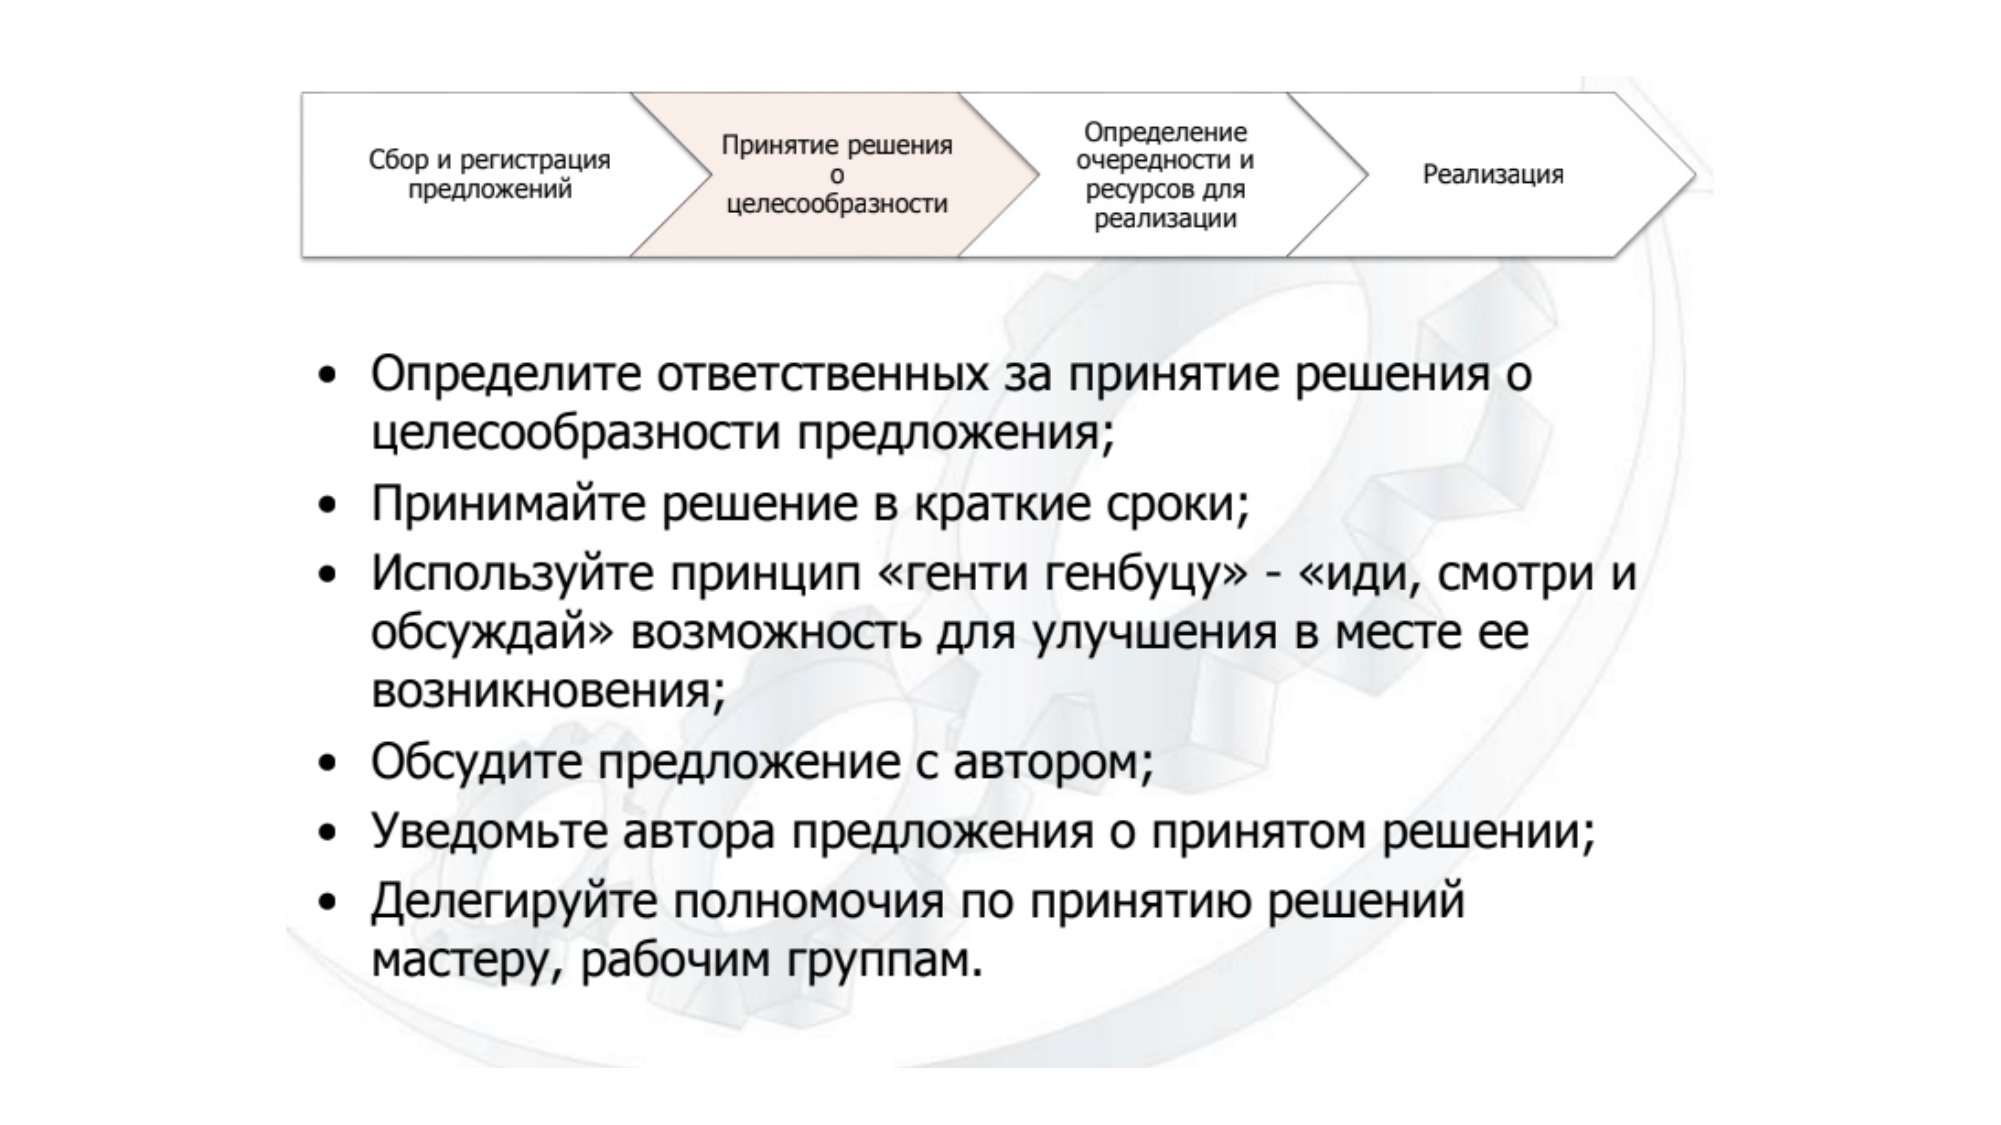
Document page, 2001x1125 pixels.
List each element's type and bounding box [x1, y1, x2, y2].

picture [286, 76, 1714, 1068]
